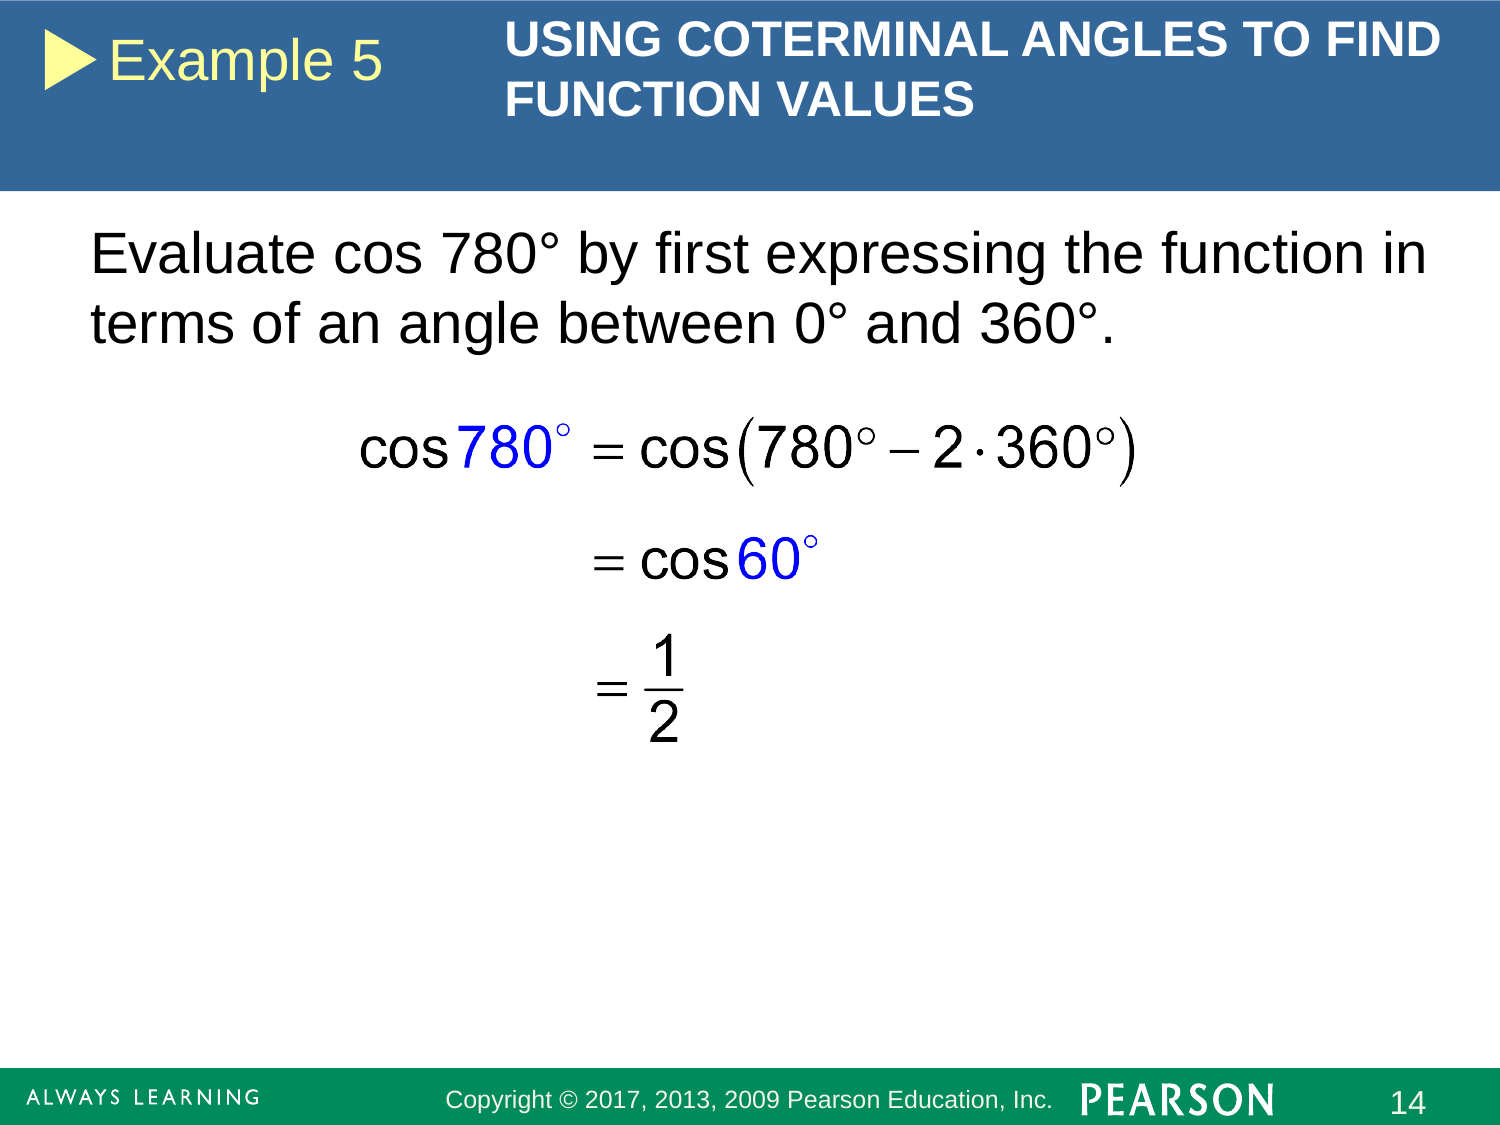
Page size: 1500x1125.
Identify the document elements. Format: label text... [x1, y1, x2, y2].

picture [356, 401, 1140, 492]
text_box [44, 28, 97, 91]
picture [592, 624, 688, 749]
text_box Example 5 [0, 0, 489, 122]
list Evaluate cos 780° by first expressing the function in terms of an angle between 0° and 360°. [75, 207, 1453, 861]
picture [588, 513, 824, 587]
text_box USING COTERMINAL ANGLES TO FIND FUNCTION VALUES [489, 0, 1478, 135]
